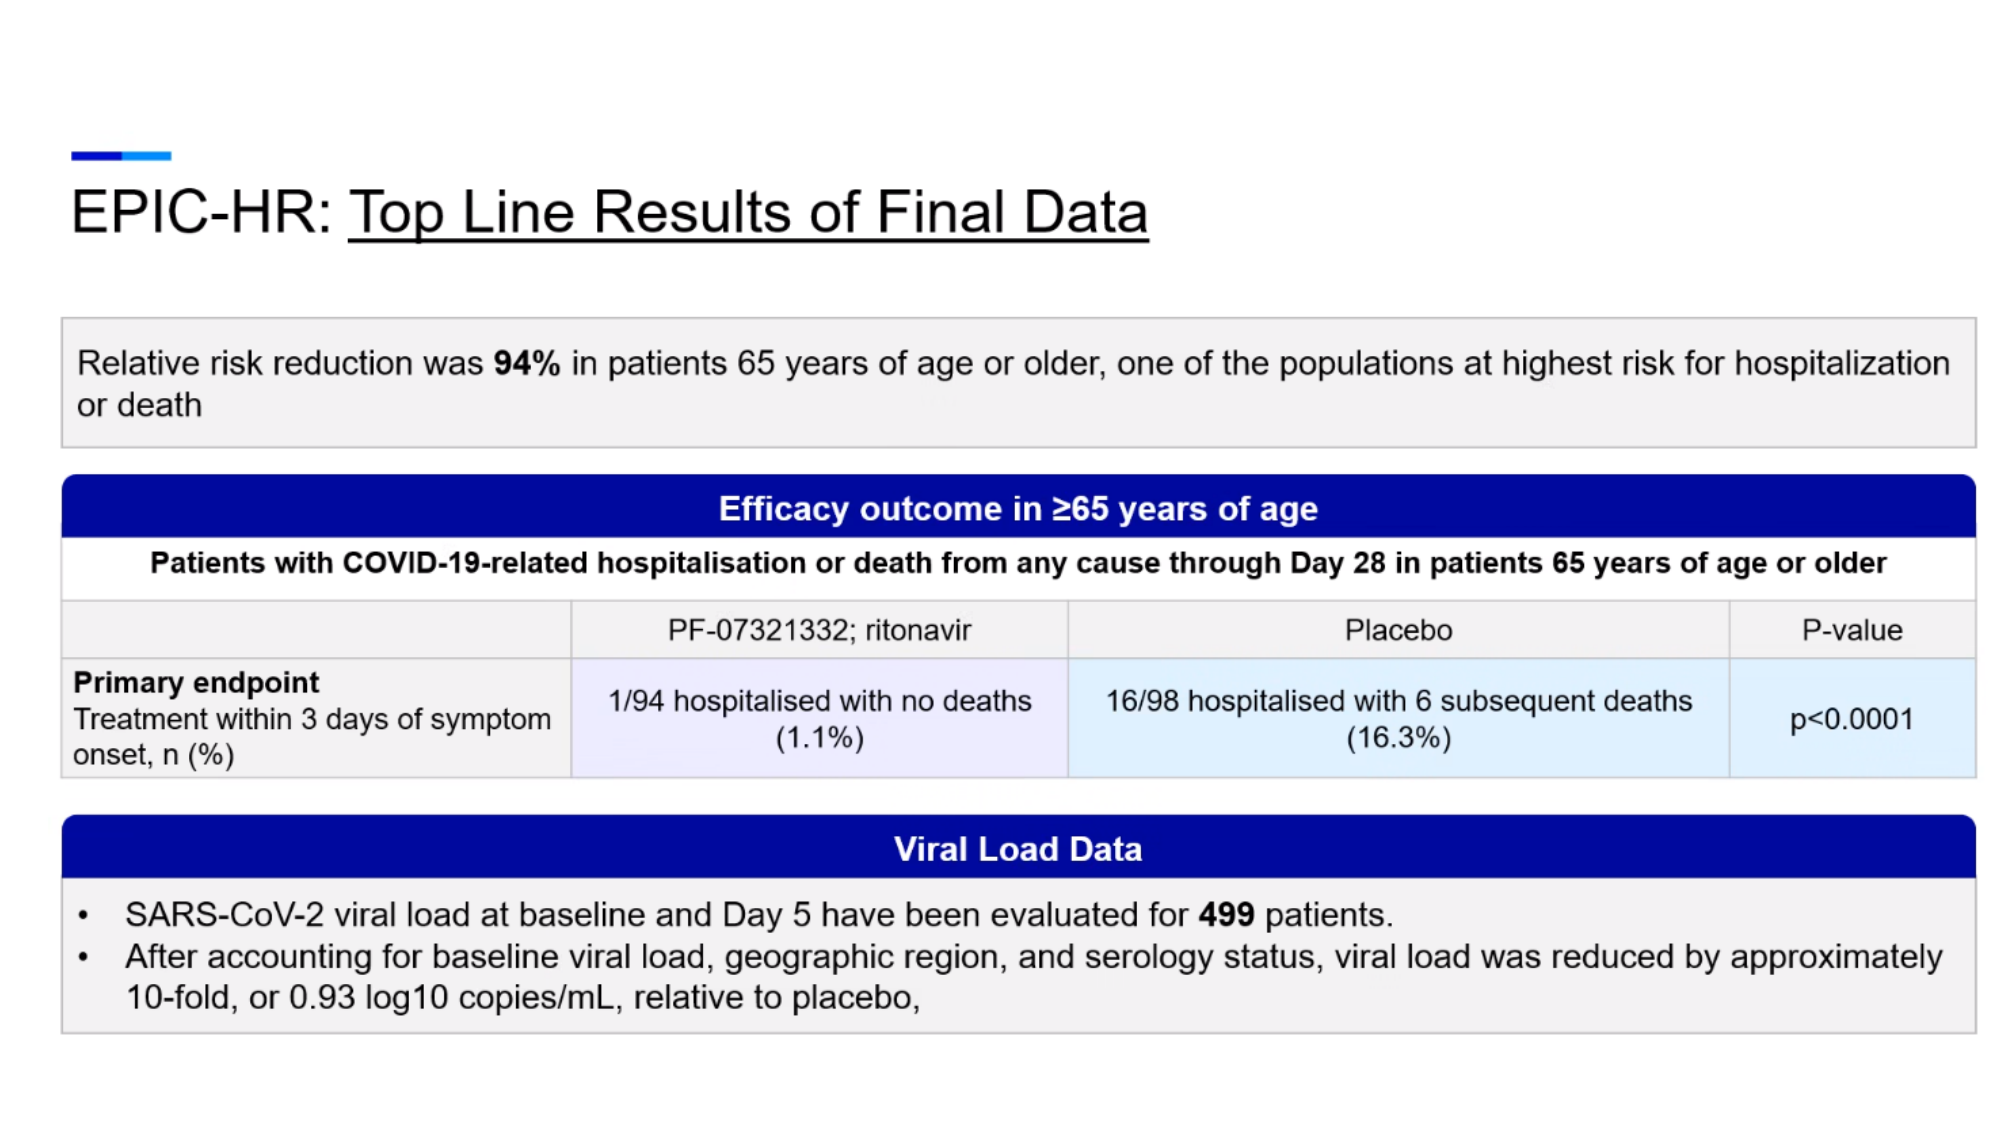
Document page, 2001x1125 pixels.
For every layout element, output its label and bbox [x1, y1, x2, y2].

picture [23, 128, 2001, 1058]
